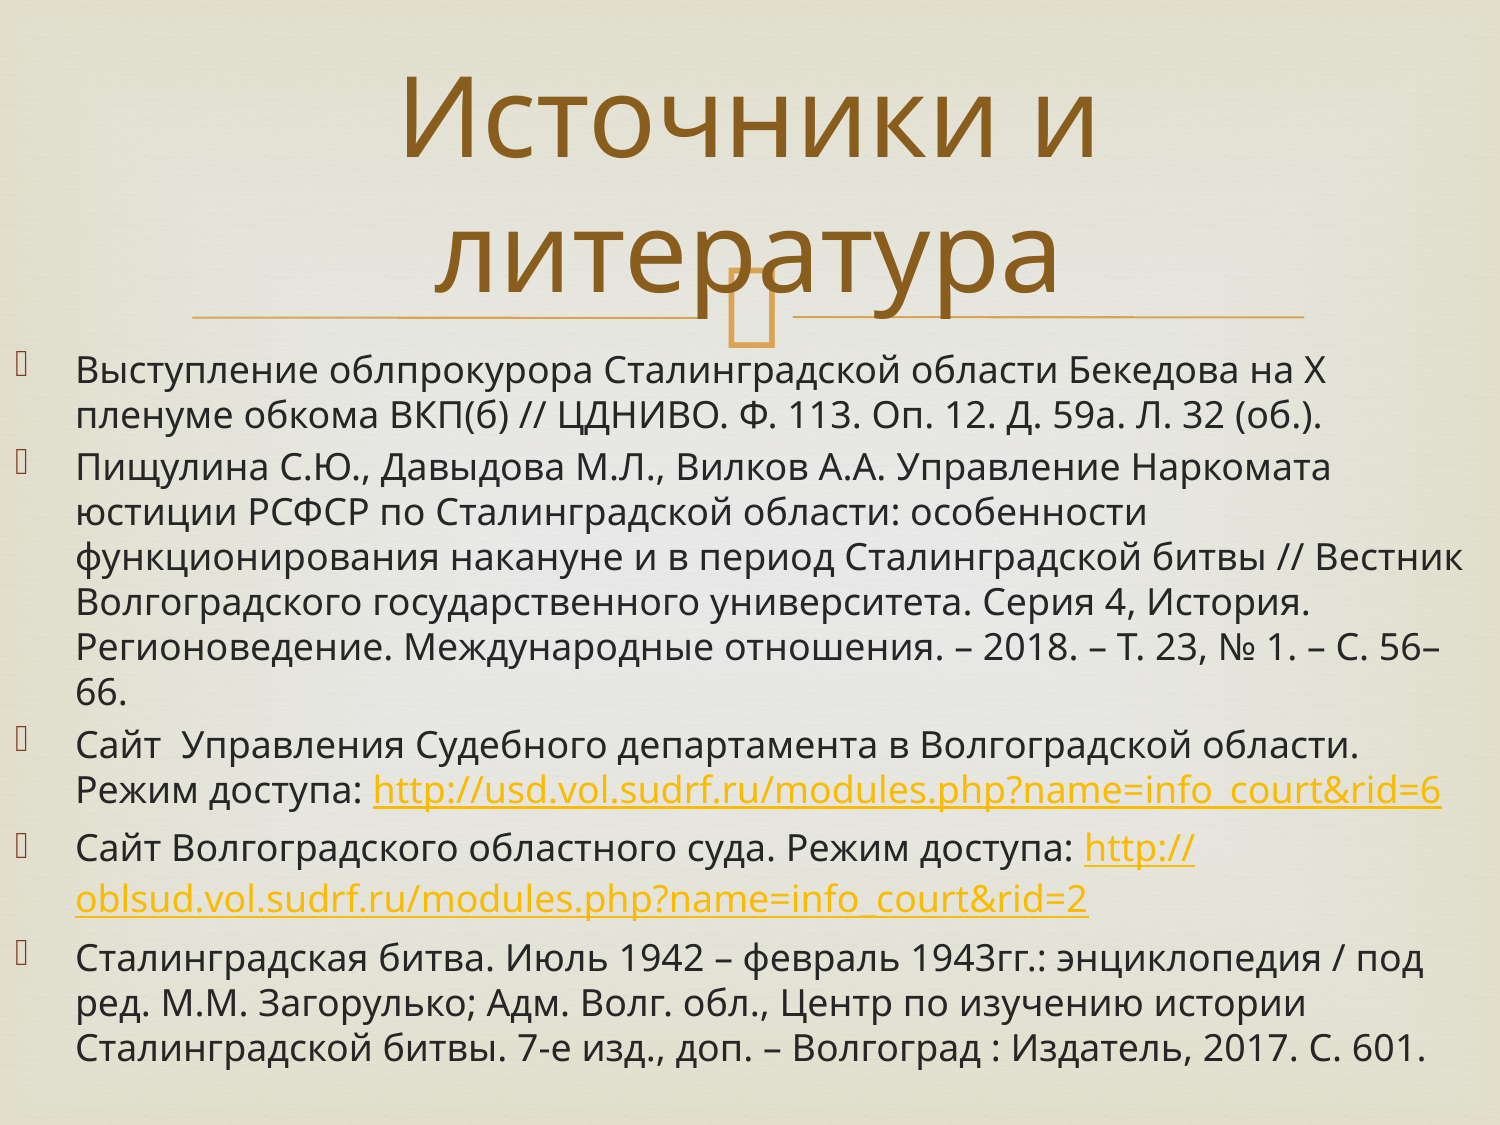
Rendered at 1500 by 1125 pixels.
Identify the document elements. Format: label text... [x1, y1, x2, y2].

list Выступление облпрокурора Сталинградской области Бекедова на Х пленуме обкома ВКП(б) // ЦДНИВО. Ф. 113. Оп. 12. Д. 59а. Л. 32 (об.). Пищулина С.Ю., Давыдова М.Л., Вилков А.А. Управление Наркомата юстиции РСФСР по Сталинградской области: особенности функционирования накануне и в период Сталинградской битвы // Вестник Волгоградского государственного университета. Серия 4, История. Регионоведение. Международные отношения. – 2018. – Т. 23, № 1. – С. 56–66. Сайт Управления Судебного департамента в Волгоградской области. Режим доступа: http://usd.vol.sudrf.ru/modules.php?name=info_court&rid=6 Сайт Волгоградского областного суда. Режим доступа: http://oblsud.vol.sudrf.ru/modules.php?name=info_court&rid=2 Сталинградская битва. Июль 1942 – февраль 1943гг.: энциклопедия / под ред. М.М. Загорулько; Адм. Волг. обл., Центр по изучению истории Сталинградской битвы. 7-е изд., доп. – Волгоград : Издатель, 2017. С. 601. [0, 338, 1500, 1125]
title Источники и литература [112, 93, 1386, 267]
